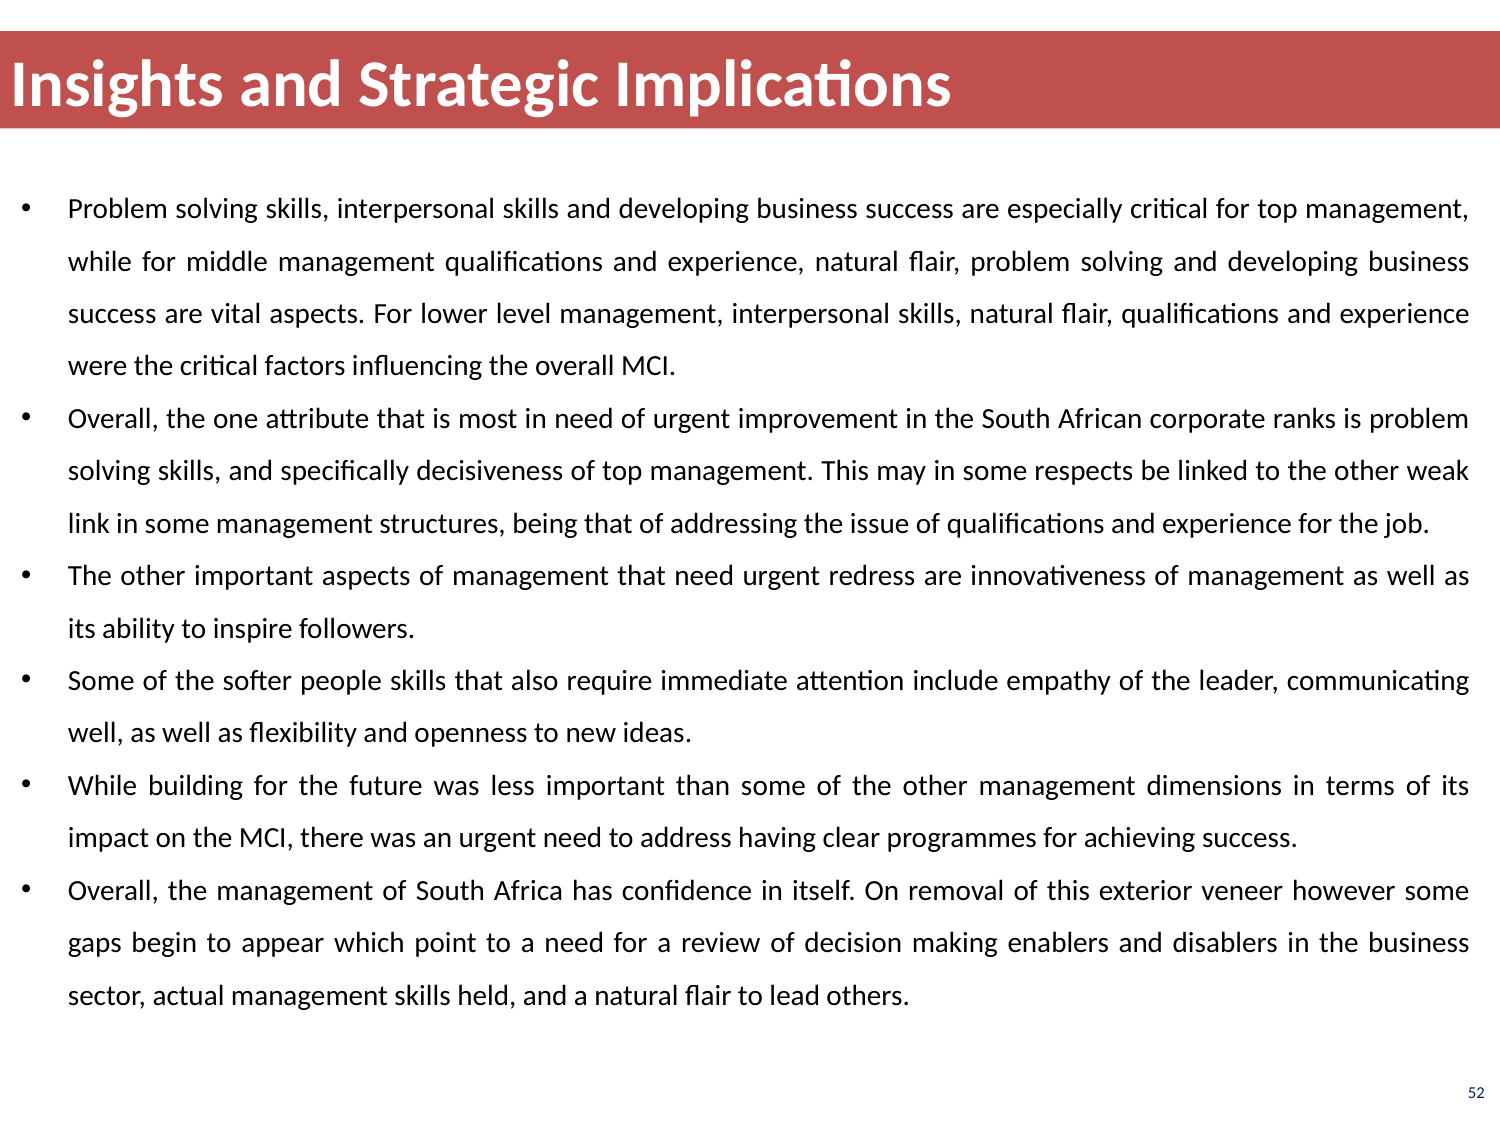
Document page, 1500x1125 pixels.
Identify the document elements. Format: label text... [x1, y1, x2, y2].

text_box Insights and Strategic Implications [0, 31, 1500, 129]
slide_number 52 [1404, 1058, 1500, 1125]
text_box Problem solving skills, interpersonal skills and developing business success are especially critical for top management, while for middle management qualifications and experience, natural flair, problem solving and developing business success are vital aspects. For lower level management, interpersonal skills, natural flair, qualifications and experience were the critical factors influencing the overall MCI. Overall, the one attribute that is most in need of urgent improvement in the South African corporate ranks is problem solving skills, and specifically decisiveness of top management. This may in some respects be linked to the other weak link in some management structures, being that of addressing the issue of qualifications and experience for the job. The other important aspects of management that need urgent redress are innovativeness of management as well as its ability to inspire followers. Some of the softer people skills that also require immediate attention include empathy of the leader, communicating well, as well as flexibility and openness to new ideas. While building for the future was less important than some of the other management dimensions in terms of its impact on the MCI, there was an urgent need to address having clear programmes for achieving success. Overall, the management of South Africa has confidence in itself. On removal of this exterior veneer however some gaps begin to appear which point to a need for a review of decision making enablers and disablers in the business sector, actual management skills held, and a natural flair to lead others. [6, 164, 1486, 1019]
